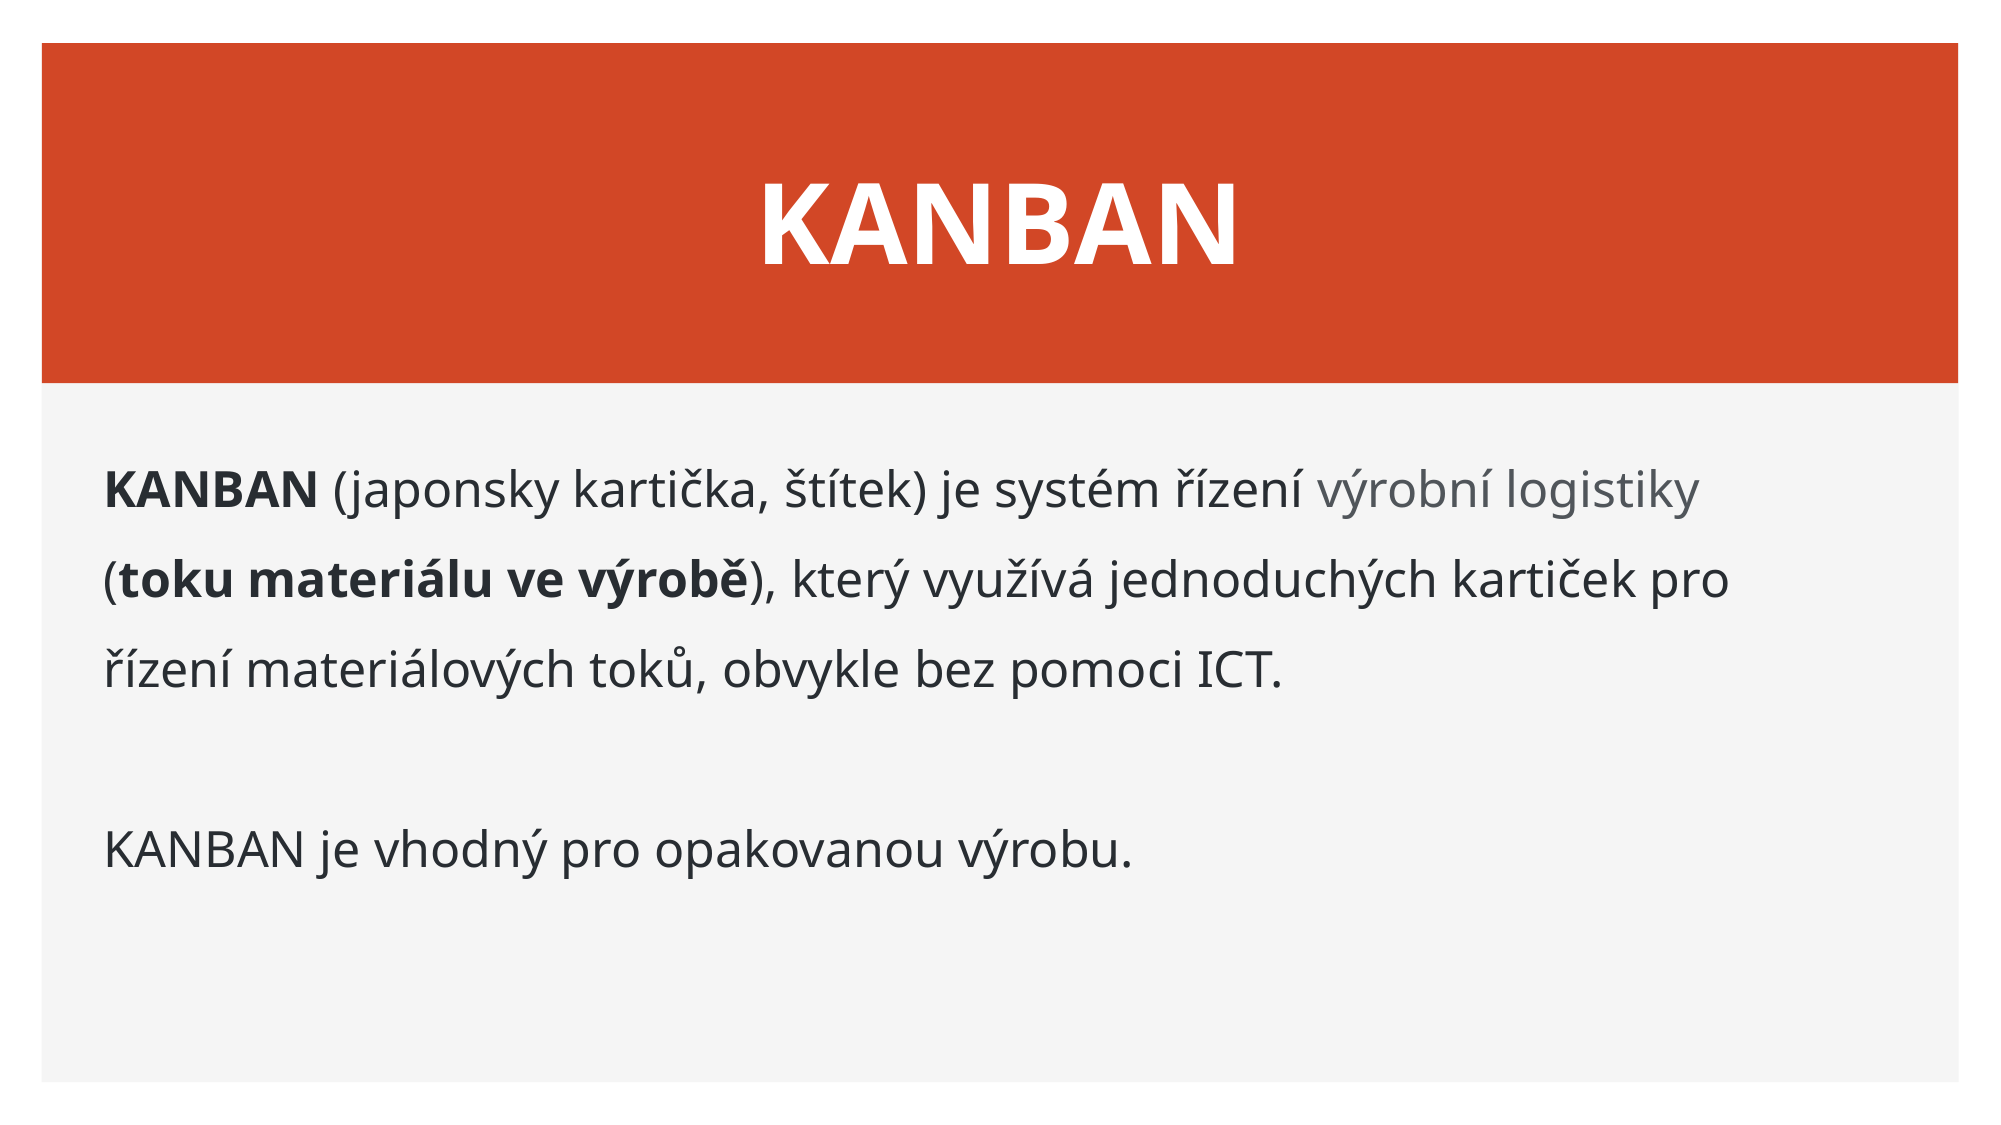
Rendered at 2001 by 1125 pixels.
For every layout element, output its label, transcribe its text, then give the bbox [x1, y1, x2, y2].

list KANBAN (japonsky kartička, štítek) je systém řízení výrobní logistiky (toku materiálu ve výrobě), který využívá jednoduchých kartiček pro řízení materiálových toků, obvykle bez pomoci ICT. KANBAN je vhodný pro opakovanou výrobu. [88, 420, 1908, 1073]
title KANBAN [92, 134, 1908, 295]
